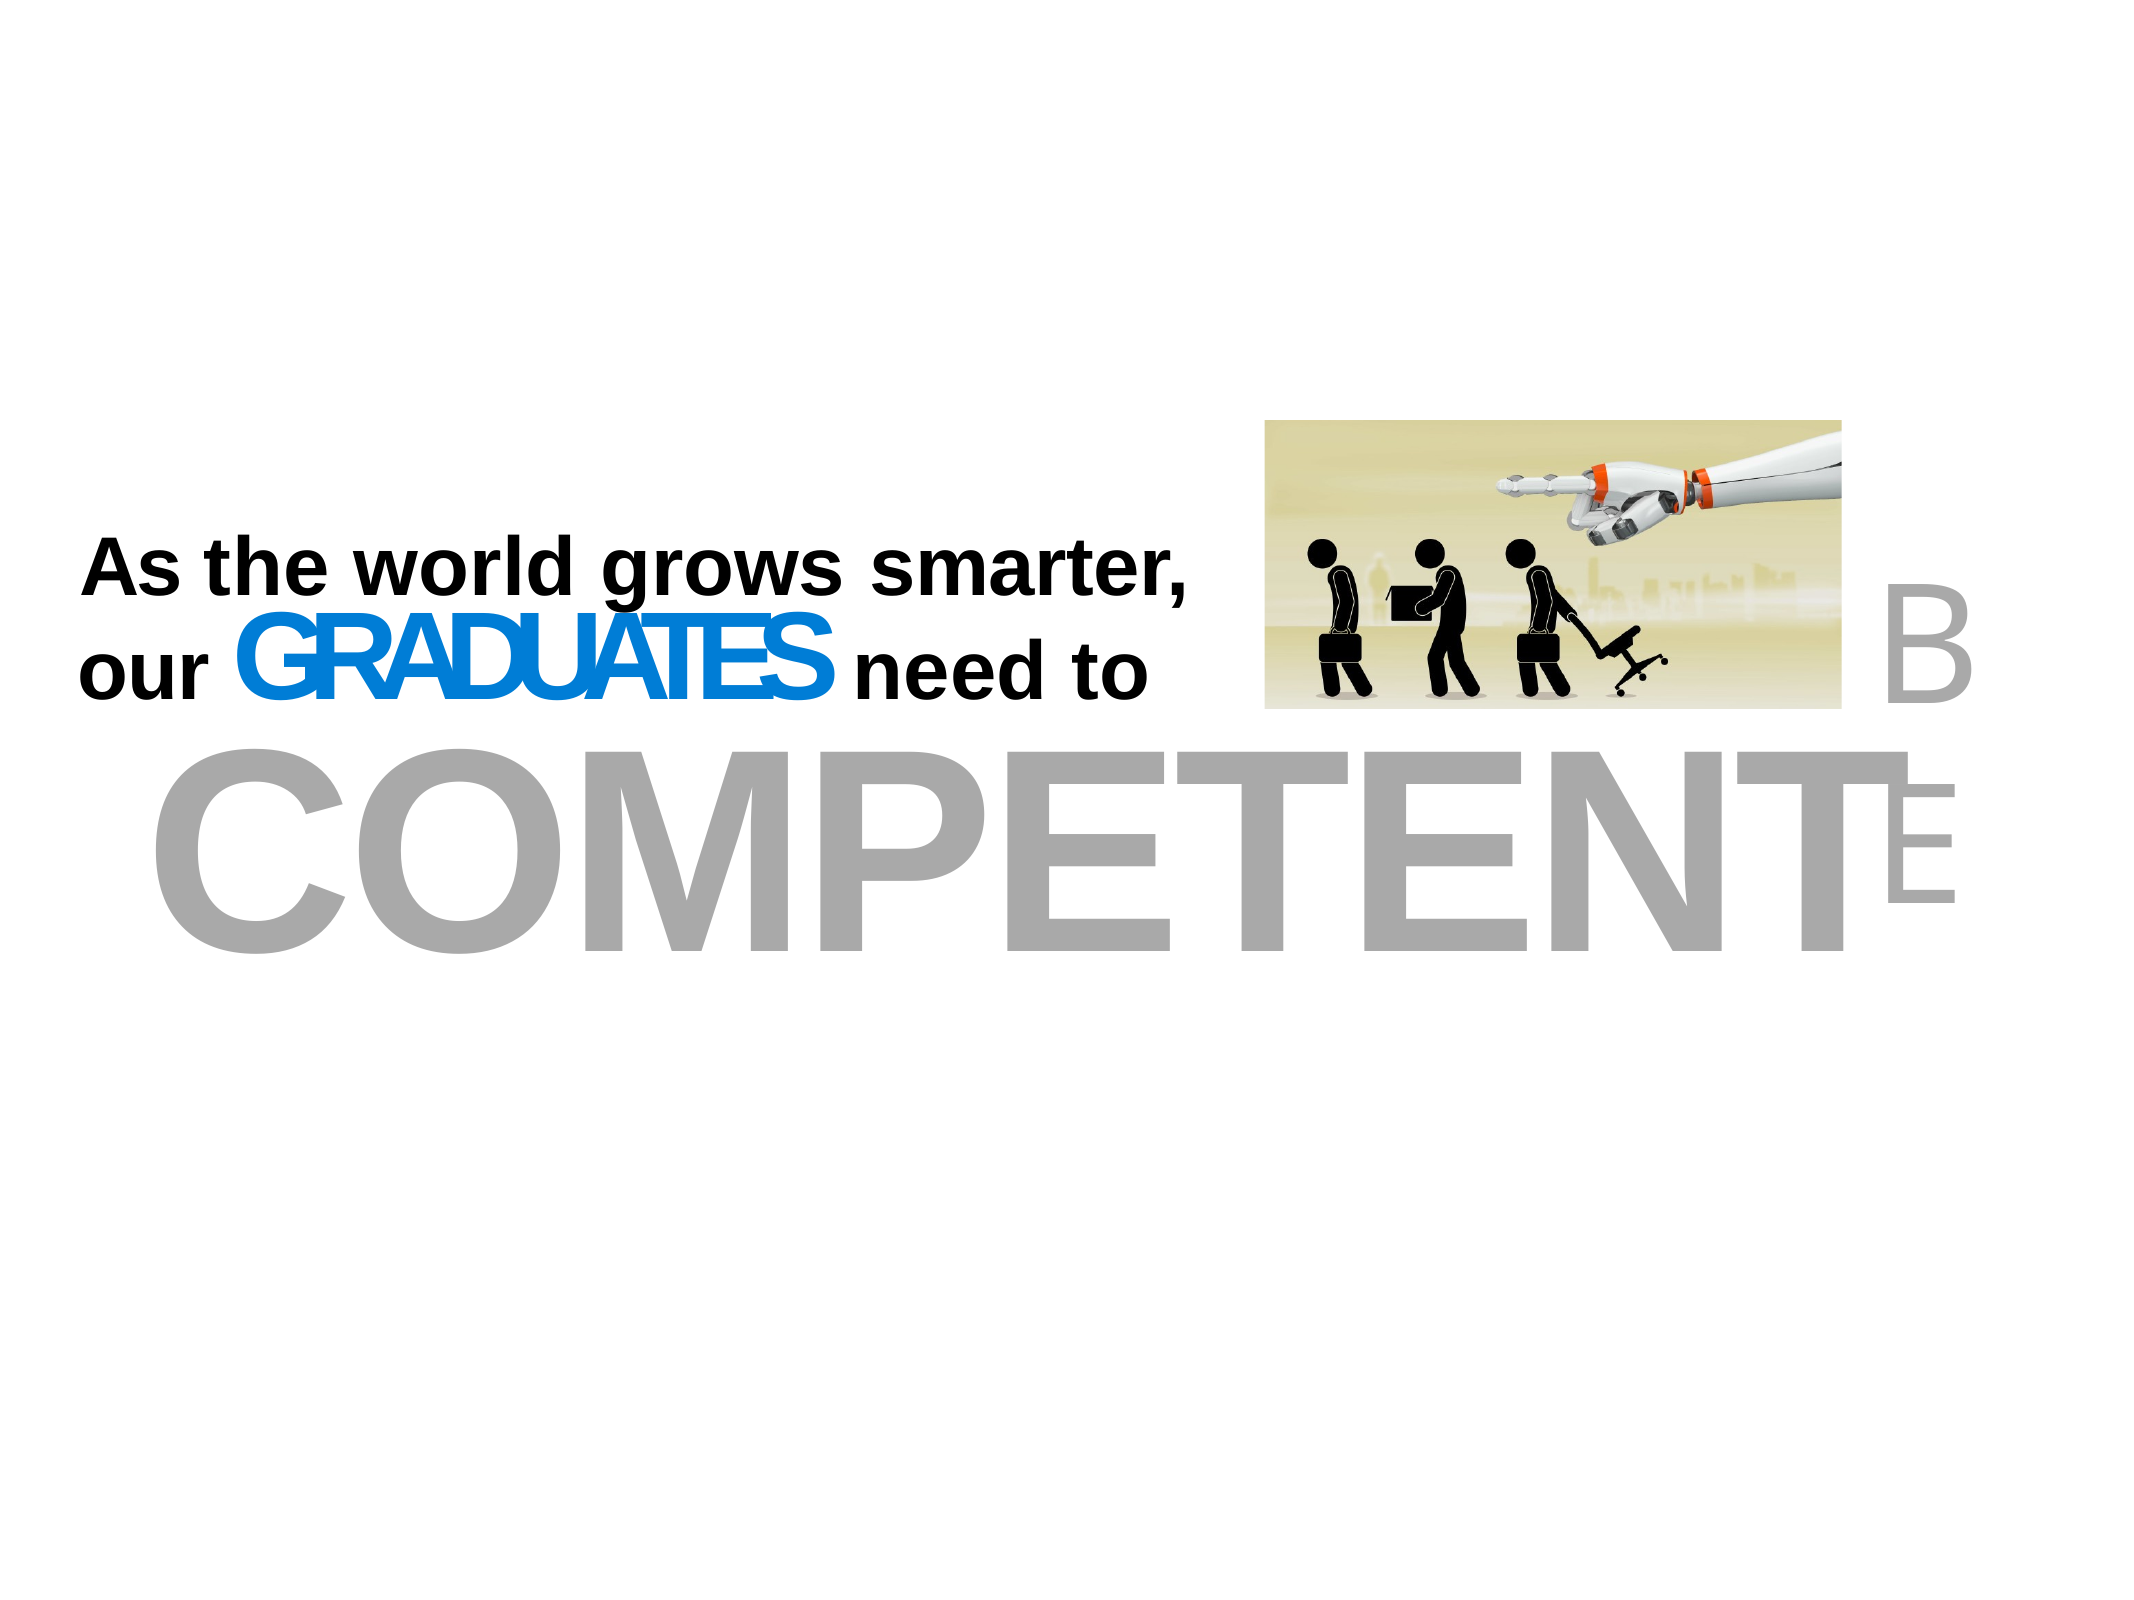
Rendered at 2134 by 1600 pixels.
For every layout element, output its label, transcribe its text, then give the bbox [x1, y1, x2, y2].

text_box [1264, 420, 1842, 709]
text_box BE [1870, 534, 2048, 937]
text_box COMPETENT [142, 659, 2134, 1010]
text_box As the world grows smarter, [77, 510, 1197, 613]
text_box our GRADUATES need to [75, 572, 1153, 725]
